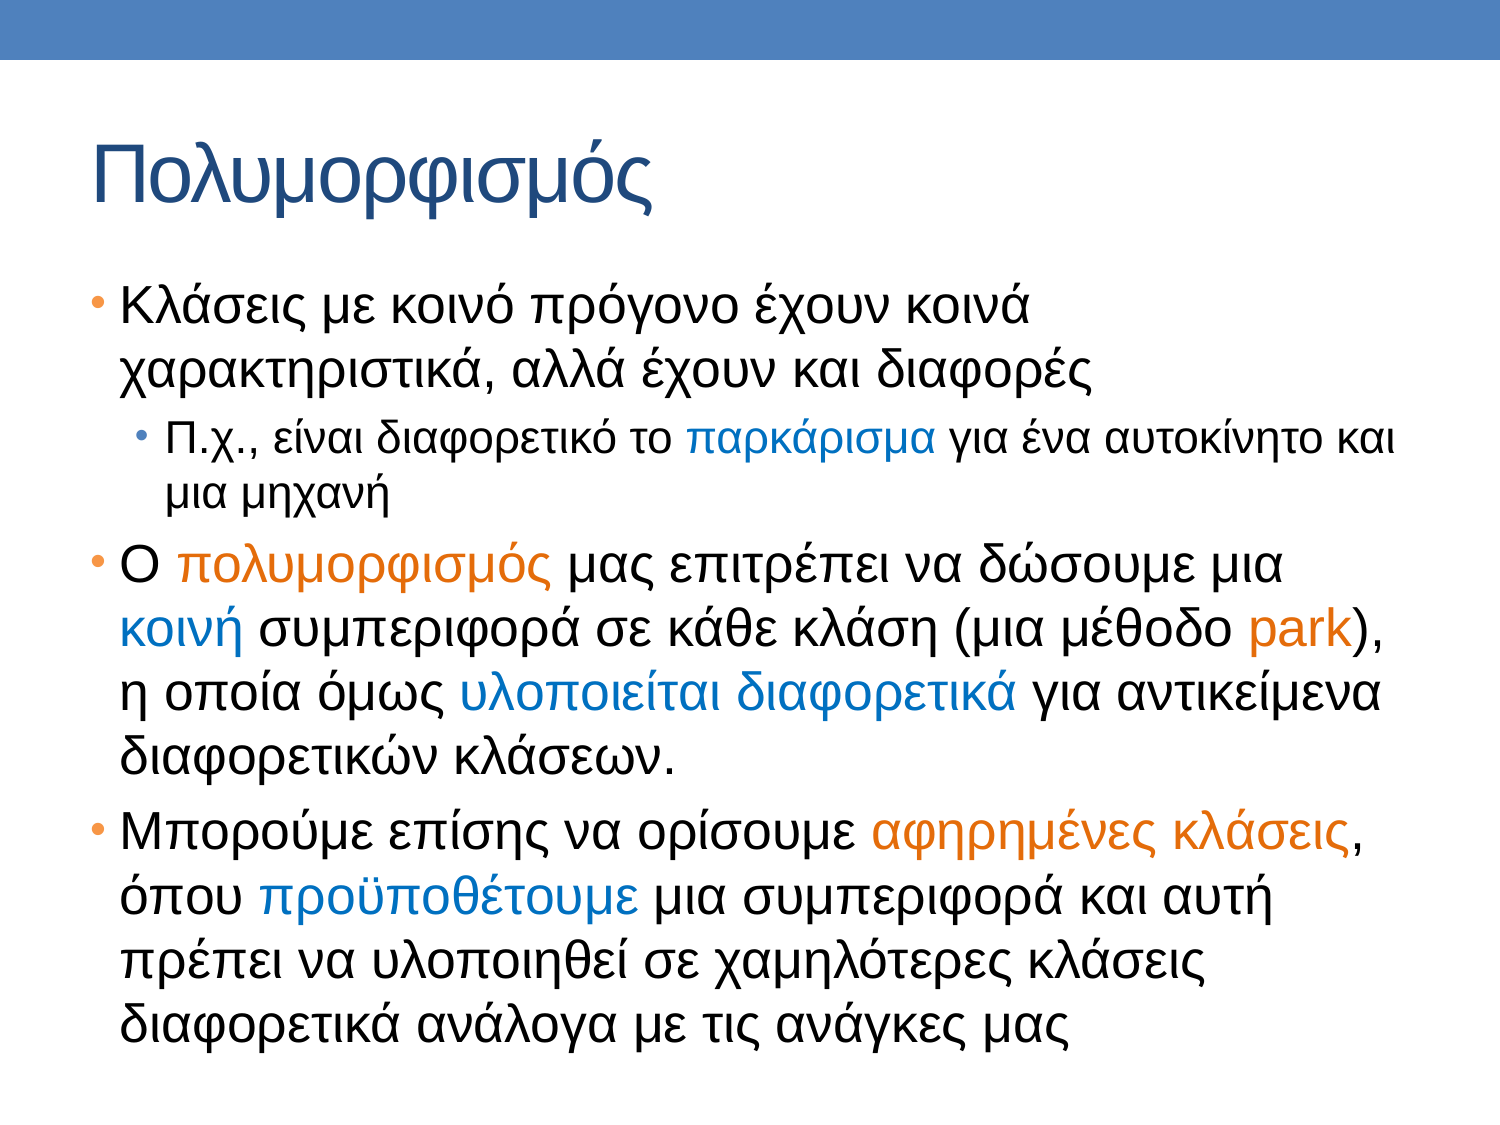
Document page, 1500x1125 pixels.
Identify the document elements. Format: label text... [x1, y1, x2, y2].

title Πολυμορφισμός [75, 87, 1425, 250]
list Κλάσεις με κοινό πρόγονο έχουν κοινά χαρακτηριστικά, αλλά έχουν και διαφορές Π.χ., είναι διαφορετικό το παρκάρισμα για ένα αυτοκίνητο και μια μηχανή Ο πολυμορφισμός μας επιτρέπει να δώσουμε μια κοινή συμπεριφορά σε κάθε κλάση (μια μέθοδο park), η οποία όμως υλοποιείται διαφορετικά για αντικείμενα διαφορετικών κλάσεων. Μπορούμε επίσης να ορίσουμε αφηρημένες κλάσεις, όπου προϋποθέτουμε μια συμπεριφορά και αυτή πρέπει να υλοποιηθεί σε χαμηλότερες κλάσεις διαφορετικά ανάλογα με τις ανάγκες μας [75, 262, 1425, 1063]
